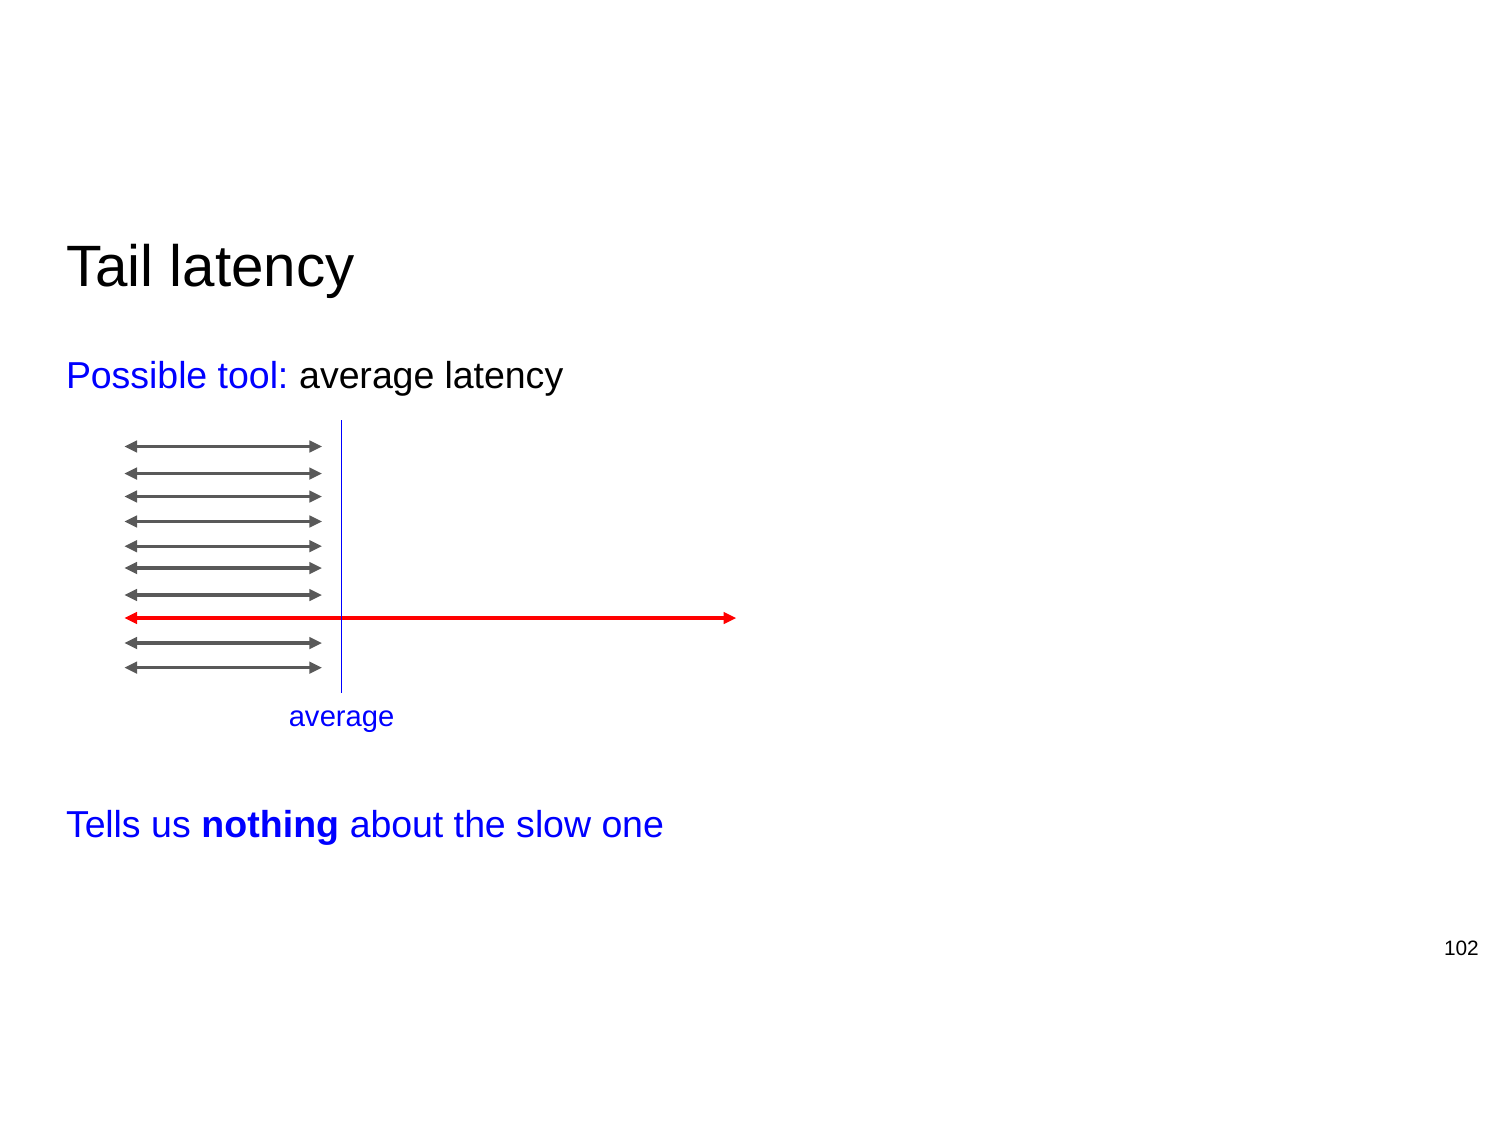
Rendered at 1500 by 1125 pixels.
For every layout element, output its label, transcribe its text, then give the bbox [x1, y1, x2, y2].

title Tail latency [51, 213, 1449, 308]
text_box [124, 567, 337, 668]
text_box average [251, 692, 432, 738]
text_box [124, 446, 323, 547]
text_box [346, 567, 737, 668]
list Possible tool: average latency Tells us nothing about the slow one [51, 329, 1449, 891]
slide_number 102 [1403, 919, 1494, 985]
